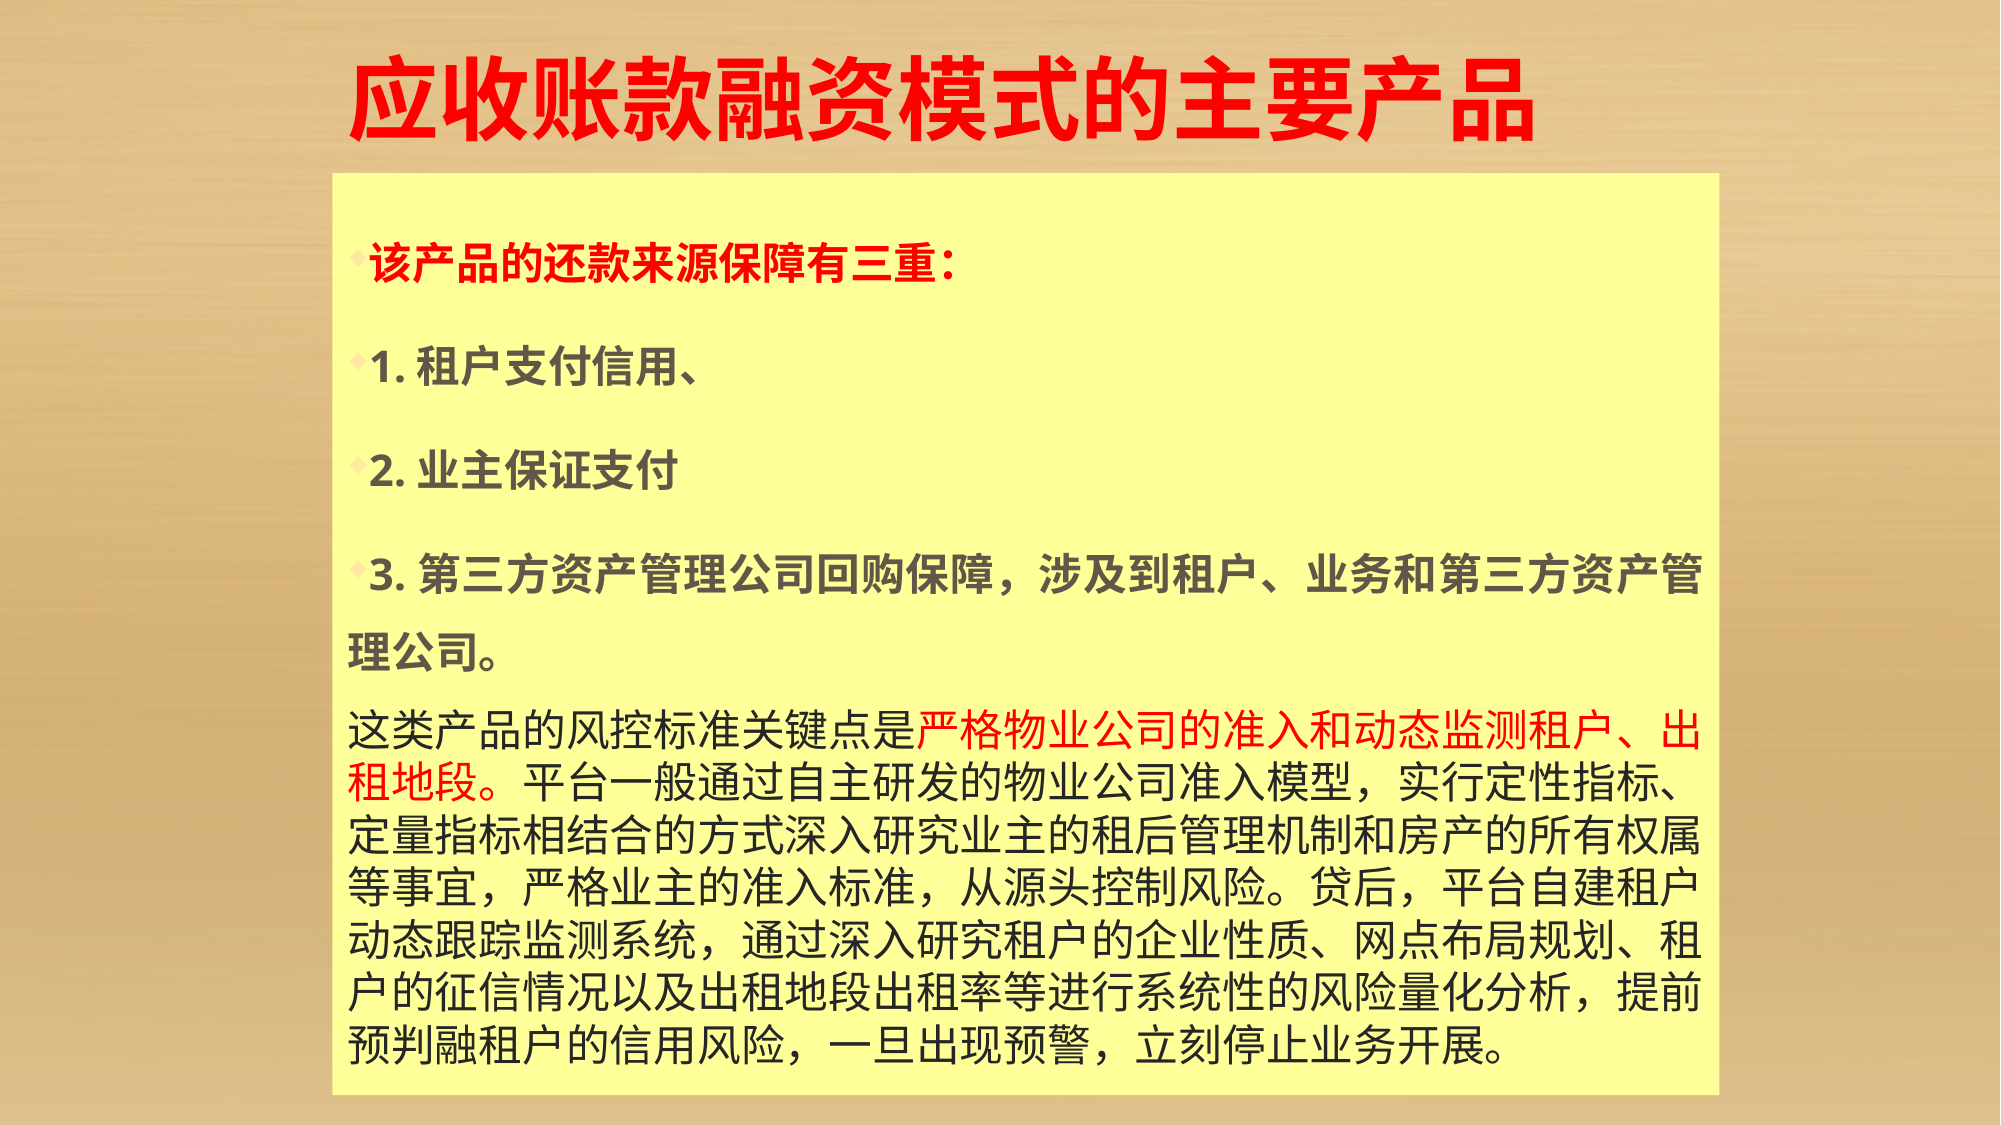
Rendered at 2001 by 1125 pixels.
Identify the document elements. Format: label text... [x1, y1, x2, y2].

list 该产品的还款来源保障有三重： 1.租户支付信用、 2.业主保证支付 3.第三方资产管理公司回购保障，涉及到租户、业务和第三方资产管理公司。 这类产品的风控标准关键点是严格物业公司的准入和动态监测租户、出租地段。平台一般通过自主研发的物业公司准入模型，实行定性指标、定量指标相结合的方式深入研究业主的租后管理机制和房产的所有权属等事宜，严格业主的准入标准，从源头控制风险。贷后，平台自建租户动态跟踪监测系统，通过深入研究租户的企业性质、网点布局规划、租户的征信情况以及出租地段出租率等进行系统性的风险量化分析，提前预判融租户的信用风险，一旦出现预警，立刻停止业务开展。 [332, 173, 1720, 1096]
title 应收账款融资模式的主要产品 [332, 35, 1908, 174]
